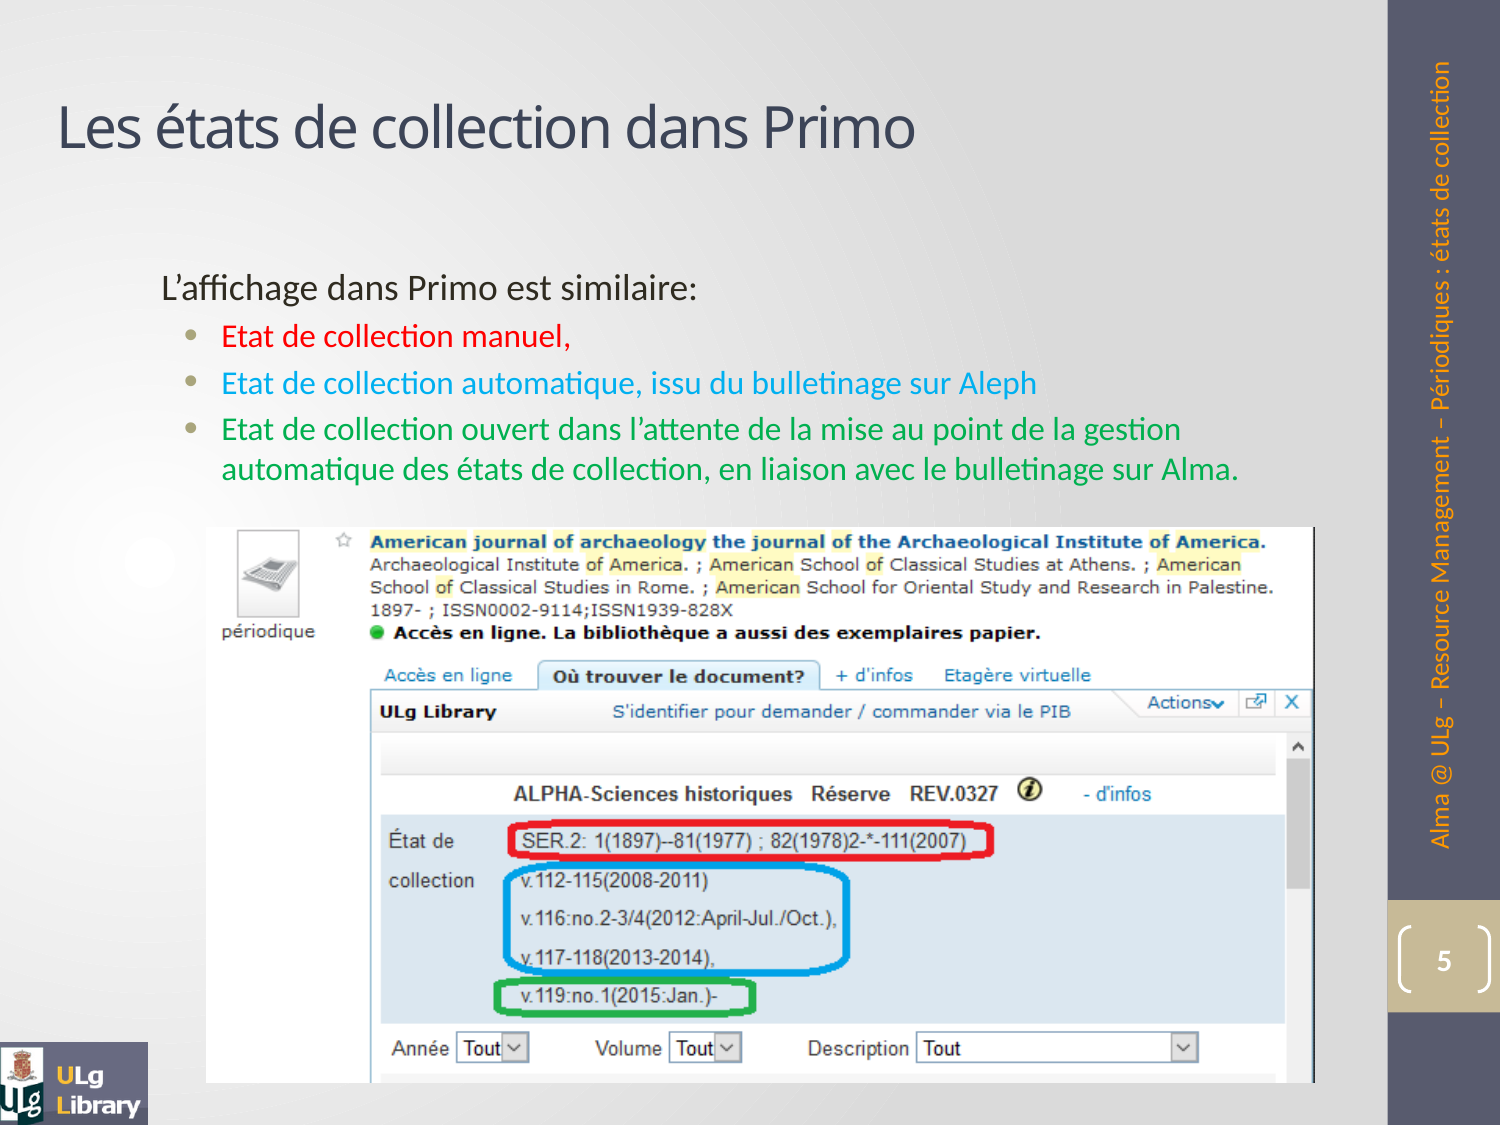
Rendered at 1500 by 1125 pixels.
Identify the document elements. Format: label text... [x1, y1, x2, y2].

footer Alma @ ULg – Resource Management – Périodiques : états de collection [1414, 31, 1475, 865]
title Les états de collection dans Primo [41, 30, 1353, 219]
list L’affichage dans Primo est similaire: Etat de collection manuel, Etat de collection automatique, issu du bulletinage sur Aleph Etat de collection ouvert dans l’attente de la mise au point de la gestion automatique des états de collection, en liaison avec le bulletinage sur Alma. [41, 255, 1353, 1074]
picture [206, 526, 1315, 1083]
slide_number 5 [1397, 925, 1492, 994]
picture [0, 1042, 148, 1125]
